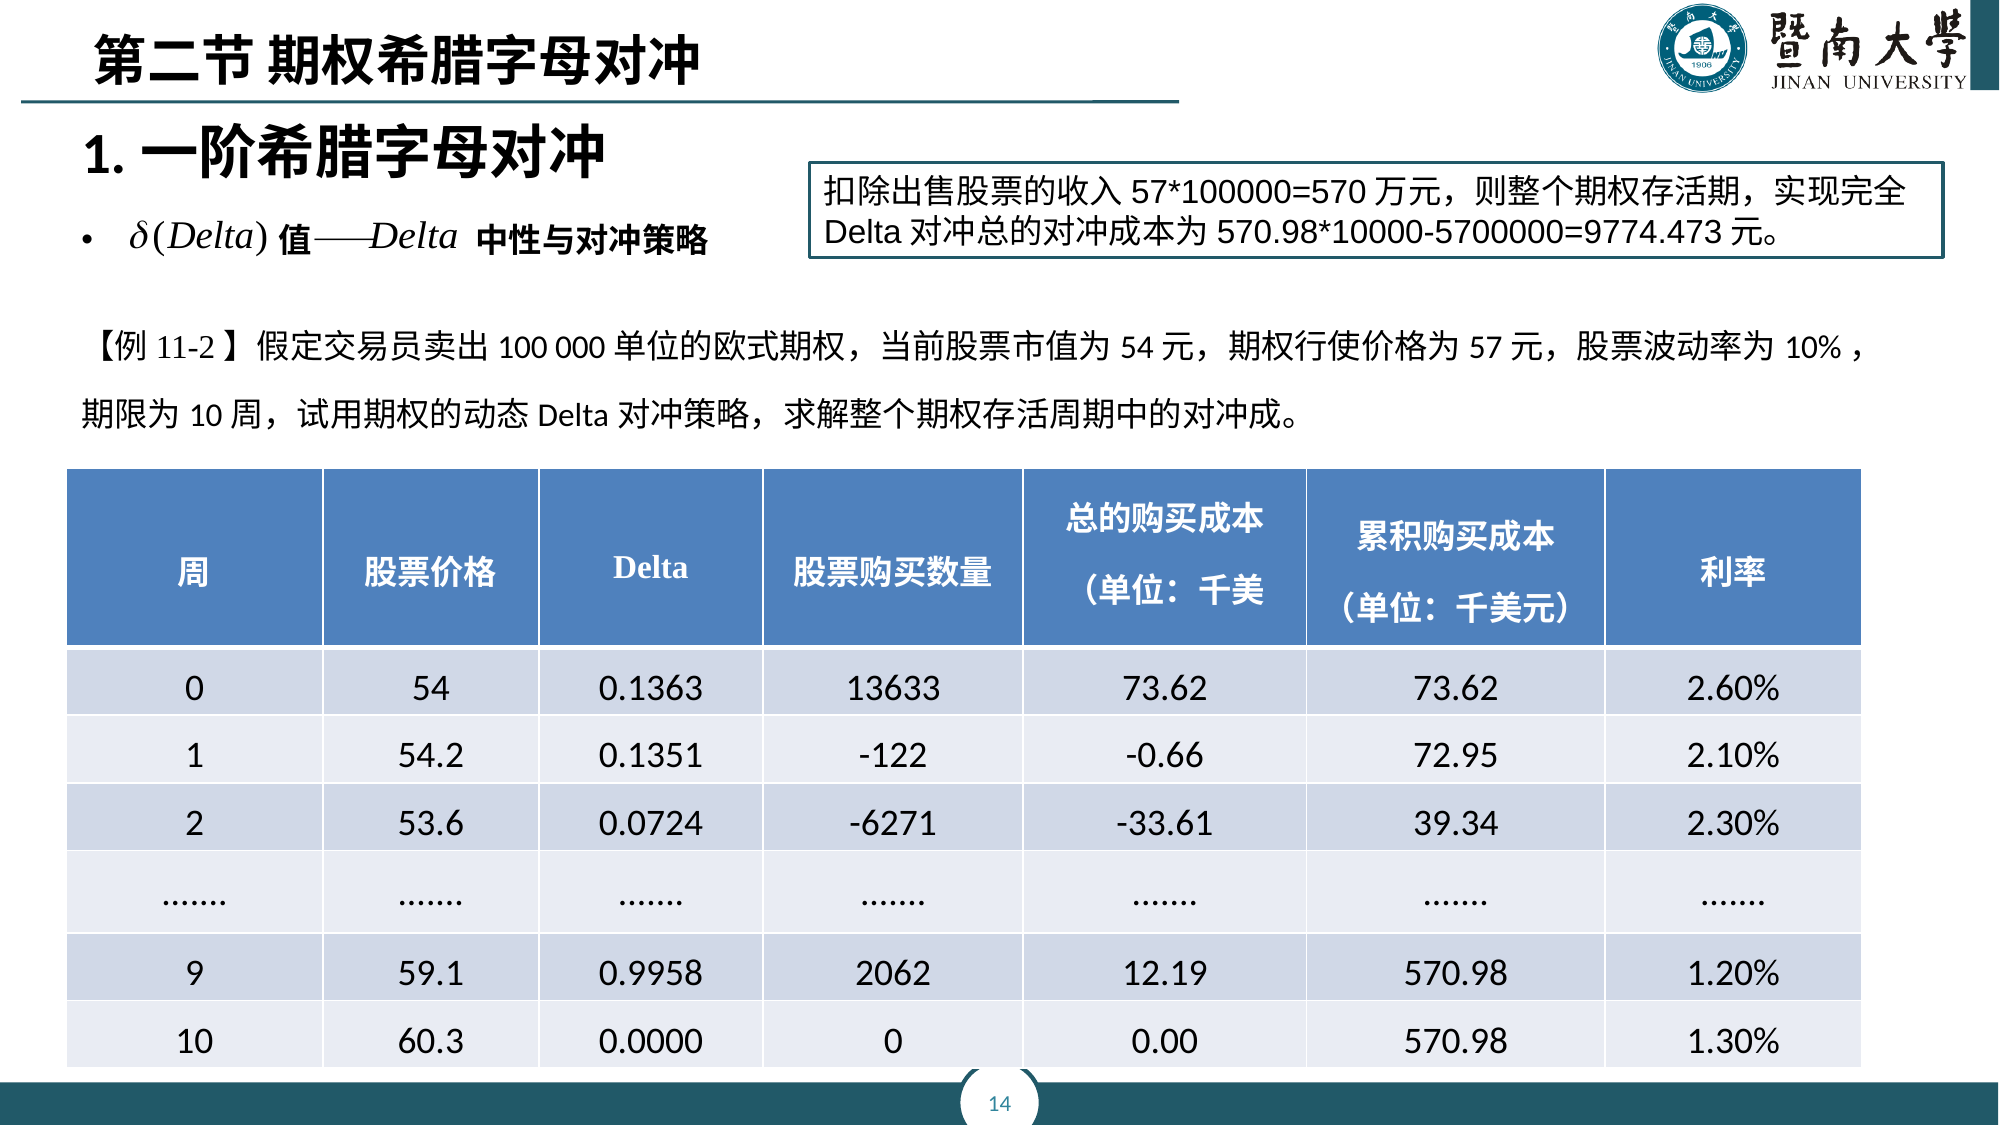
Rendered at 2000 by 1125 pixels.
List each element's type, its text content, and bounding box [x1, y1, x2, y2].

table_cell 0.1351 [540, 716, 762, 782]
table_cell 2.60% [1606, 650, 1861, 714]
table_cell 54.2 [324, 716, 538, 782]
table_cell 72.95 [1307, 716, 1604, 782]
table_cell 10 [67, 1001, 322, 1067]
table_cell 0 [764, 1001, 1022, 1067]
table_header 累积购买成本 （单位：千美元） [1307, 469, 1604, 645]
table_cell 2062 [764, 934, 1022, 1000]
table_cell 0 [67, 650, 322, 714]
table_cell 54 [324, 650, 538, 714]
table_cell 1.20% [1606, 934, 1861, 1000]
table_cell 73.62 [1024, 650, 1306, 714]
table_cell 570.98 [1307, 934, 1604, 1000]
table_cell ....... [1024, 851, 1306, 932]
table_cell 39.34 [1307, 784, 1604, 850]
table_cell ....... [540, 851, 762, 932]
table_cell 13633 [764, 650, 1022, 714]
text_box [361, 213, 467, 259]
table_cell 0.00 [1024, 1001, 1306, 1067]
table_cell 0.9958 [540, 934, 762, 1000]
text_box 第二节 期权希腊字母对冲 [78, 19, 740, 99]
table_cell -122 [764, 716, 1022, 782]
table_cell ....... [764, 851, 1022, 932]
table_cell 0.0724 [540, 784, 762, 850]
table_cell ....... [67, 851, 322, 932]
table_cell 0.0000 [540, 1001, 762, 1067]
table_cell 12.19 [1024, 934, 1306, 1000]
table_cell 570.98 [1307, 1001, 1604, 1067]
table_cell -0.66 [1024, 716, 1306, 782]
table_cell 73.62 [1307, 650, 1604, 714]
table_cell 0.1363 [540, 650, 762, 714]
table_cell 60.3 [324, 1001, 538, 1067]
picture [1657, 3, 1967, 93]
table_cell 1 [67, 716, 322, 782]
table_cell ....... [324, 851, 538, 932]
table_cell ....... [1606, 851, 1861, 932]
table_header 周 [67, 469, 322, 645]
table_cell 59.1 [324, 934, 538, 1000]
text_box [123, 212, 277, 266]
table_cell -6271 [764, 784, 1022, 850]
table_header 总的购买成本（单位：千美元） [1024, 469, 1306, 645]
table_cell 2.30% [1606, 784, 1861, 850]
table_cell 1.30% [1606, 1001, 1861, 1067]
table_header Delta [540, 469, 762, 645]
table_cell 9 [67, 934, 322, 1000]
table_cell 2 [67, 784, 322, 850]
table_header 股票价格 [324, 469, 538, 645]
table_cell 2.10% [1606, 716, 1861, 782]
table_header 利率 [1606, 469, 1861, 645]
table_cell -33.61 [1024, 784, 1306, 850]
table_header 股票购买数量 [764, 469, 1022, 645]
text_box 1.一阶希腊字母对冲 值—— 中性与对冲策略 【例11-2】假定交易员卖出100 000单位的欧式期权，当前股票市值为54元，期权行使价格为57元，股票波动率为10%，期限为10周，试用期权的动态Delta对冲策略，求解整个期权存活周期中的对冲成。 [66, 107, 1918, 974]
table_cell ....... [1307, 851, 1604, 932]
table_cell 53.6 [324, 784, 538, 850]
text_box 扣除出售股票的收入57*100000=570万元，则整个期权存活期，实现完全Delta对冲总的对冲成本为570.98*10000-5700000=9774.473元。 [809, 162, 1944, 258]
